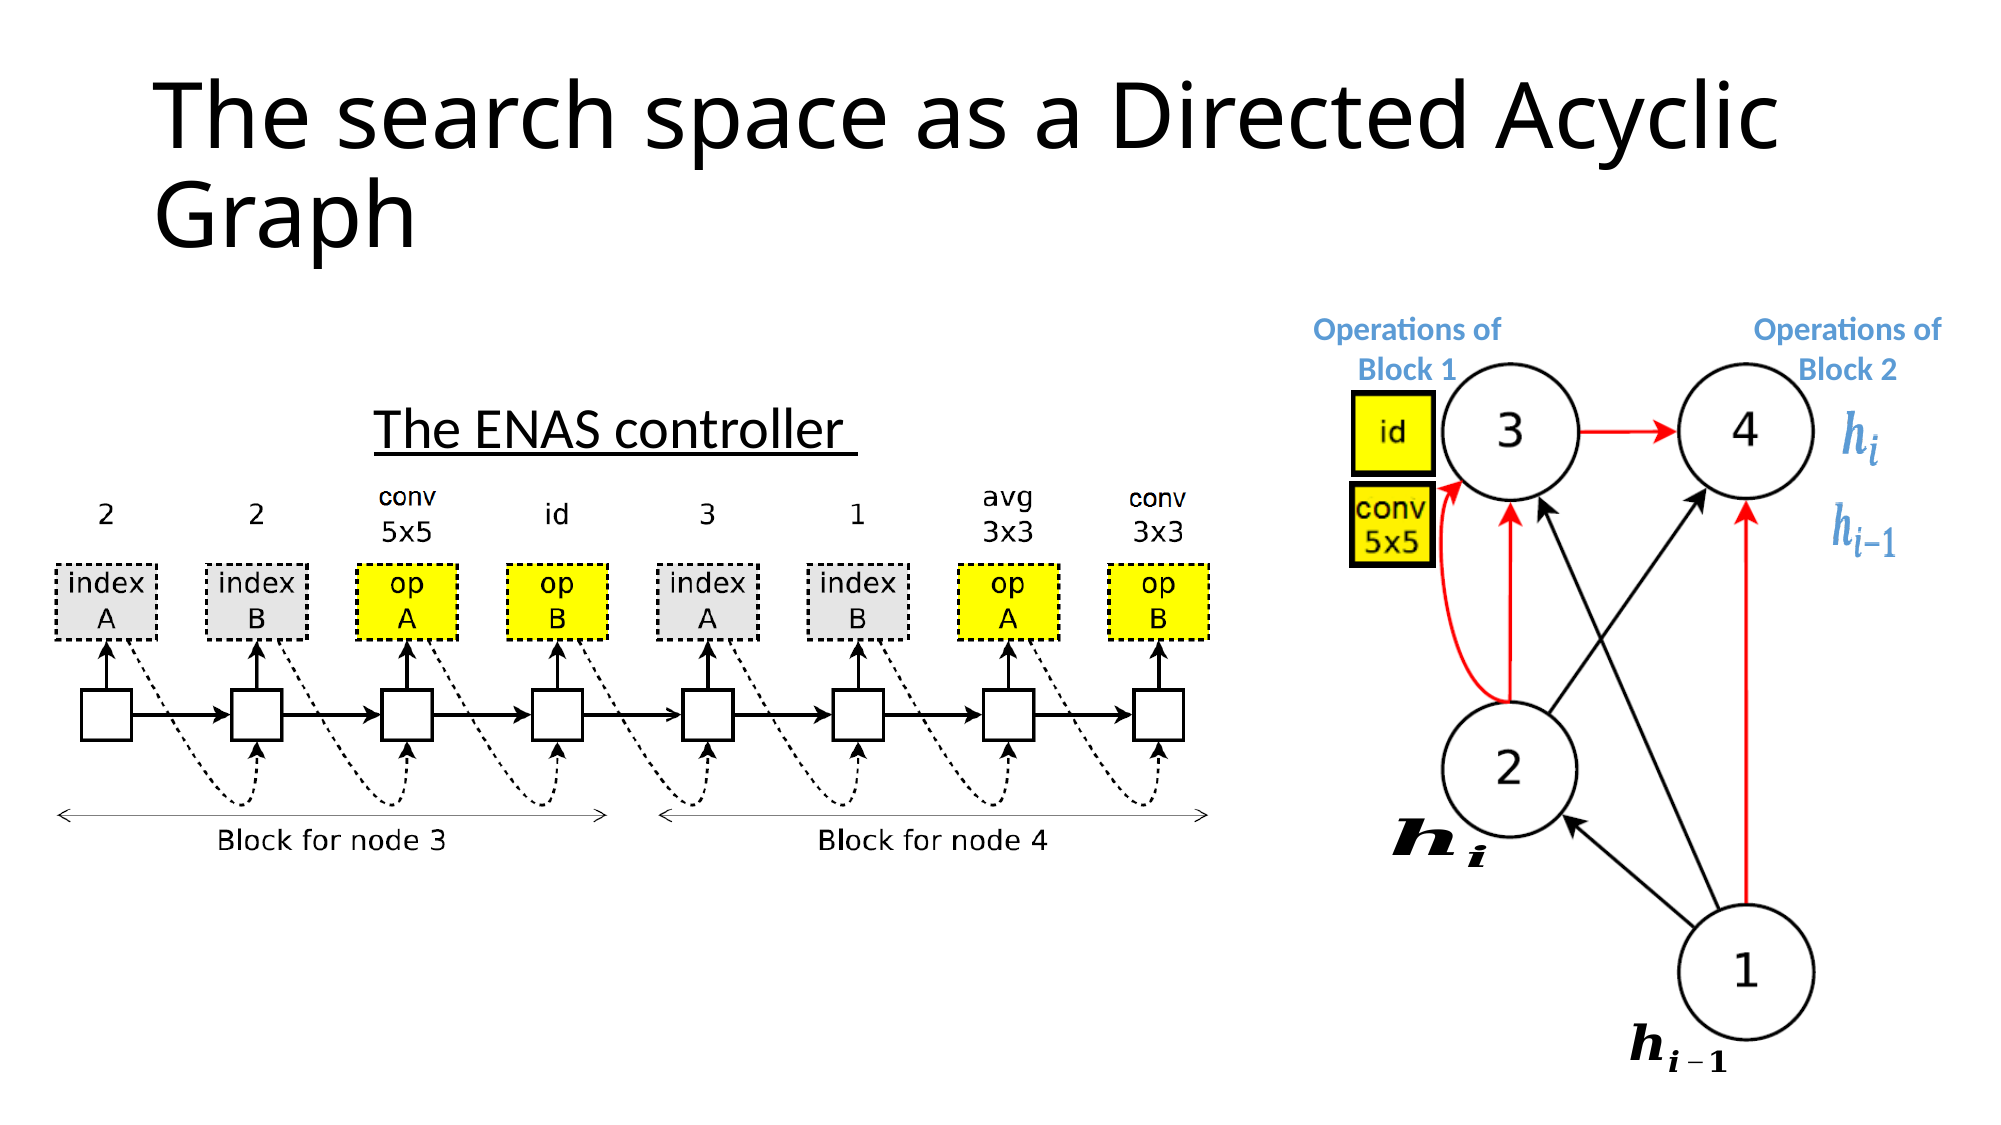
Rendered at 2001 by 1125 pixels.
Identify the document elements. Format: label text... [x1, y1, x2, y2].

title The search space as a Directed Acyclic Graph [137, 59, 1863, 278]
picture [1349, 342, 1905, 1057]
text_box Operations of Block 2 [1726, 299, 1970, 395]
list The ENAS controller [358, 390, 904, 467]
text_box Operations of Block 1 [1286, 299, 1529, 395]
picture [42, 467, 1220, 861]
